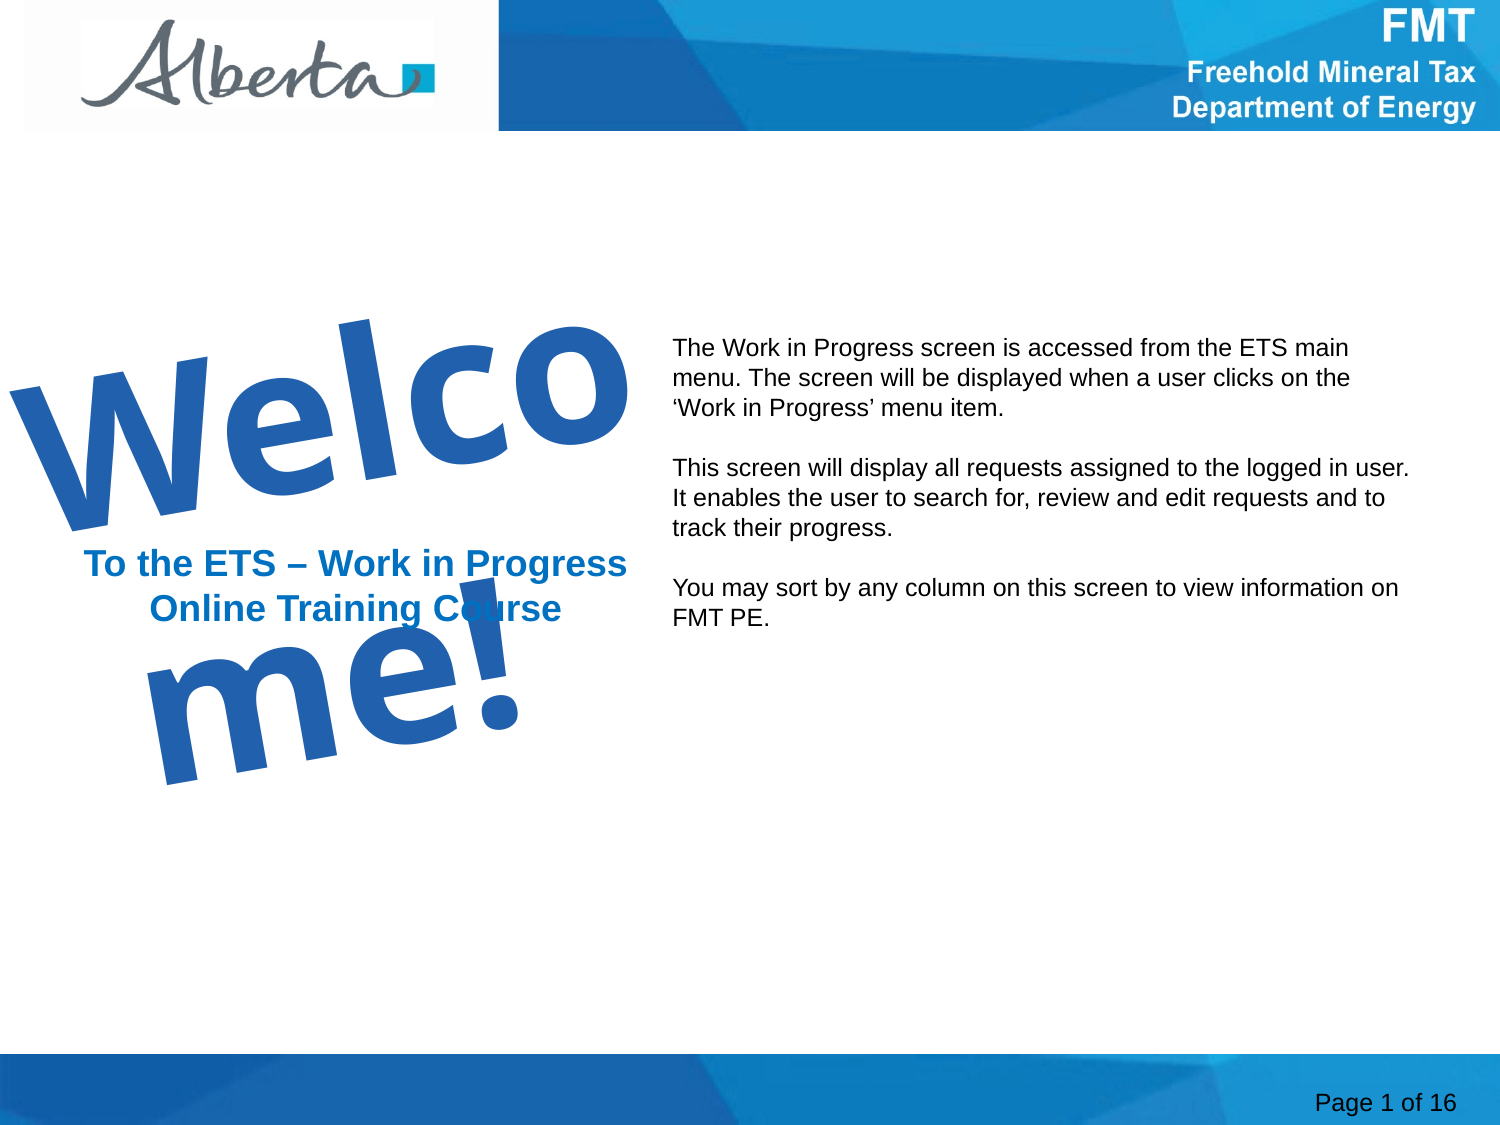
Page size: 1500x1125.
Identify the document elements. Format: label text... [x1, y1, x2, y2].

text_box The Work in Progress screen is accessed from the ETS main menu. The screen will be displayed when a user clicks on the ‘Work in Progress’ menu item. This screen will display all requests assigned to the logged in user. It enables the user to search for, review and edit requests and to track their progress. You may sort by any column on this screen to view information on FMT PE. [672, 331, 1413, 659]
title Welcome [75, 45, 1425, 233]
text_box To the ETS – Work in Progress Online Training Course [11, 531, 700, 637]
text_box Welcome! [16, 258, 750, 613]
picture [24, 0, 1500, 131]
picture [0, 1054, 1500, 1125]
